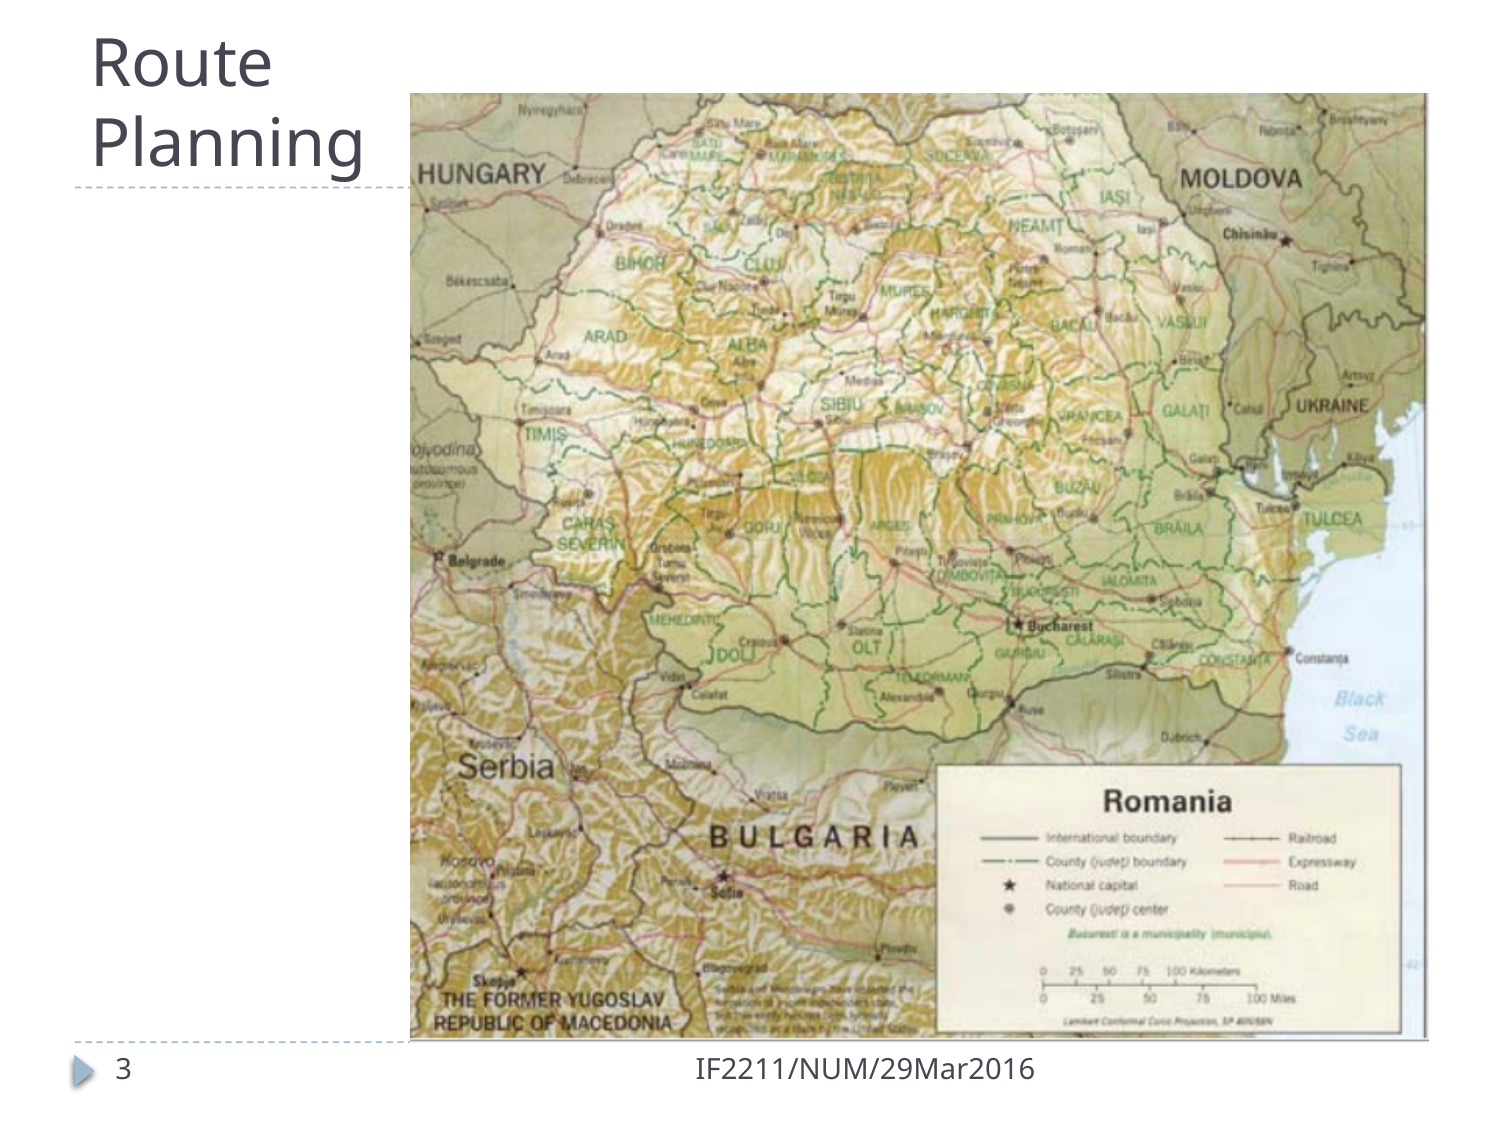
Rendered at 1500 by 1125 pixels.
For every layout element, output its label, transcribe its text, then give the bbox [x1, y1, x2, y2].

picture [409, 93, 1430, 1043]
slide_number 3 [100, 1042, 426, 1103]
title Route Planning [75, 37, 411, 188]
footer IF2211/NUM/29Mar2016 [475, 1056, 1051, 1103]
